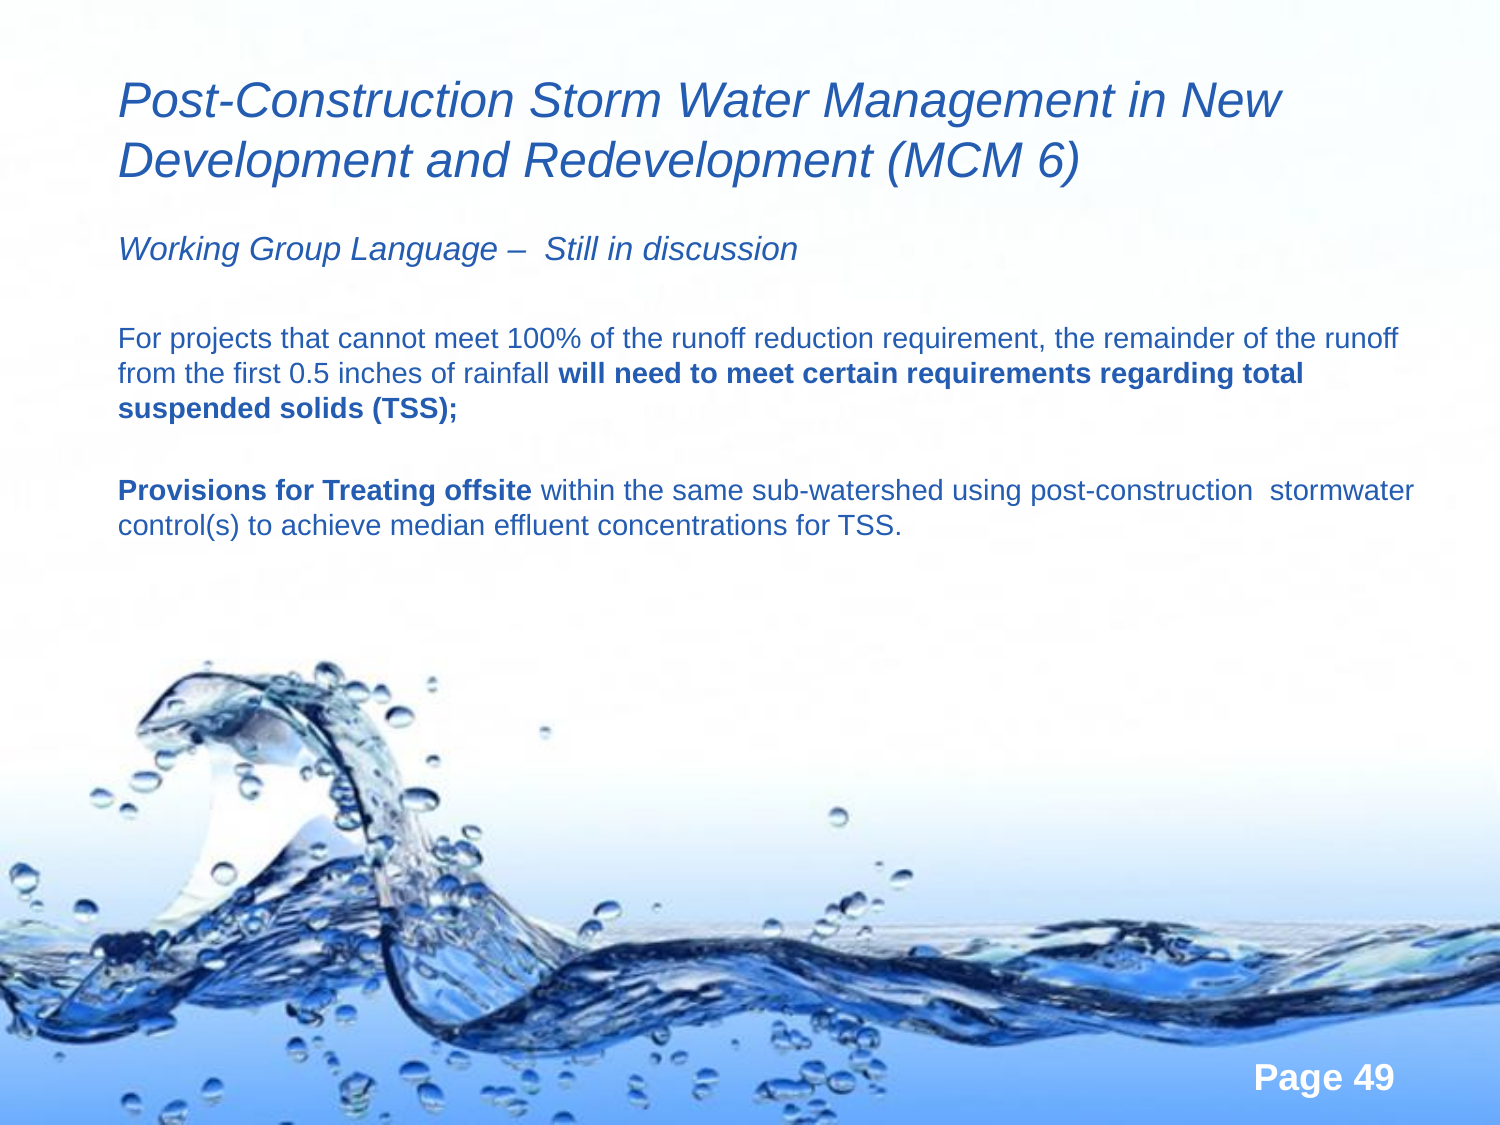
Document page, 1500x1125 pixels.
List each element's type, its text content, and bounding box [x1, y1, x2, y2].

list Working Group Language – Still in discussion For projects that cannot meet 100% of the runoff reduction requirement, the remainder of the runoff from the first 0.5 inches of rainfall will need to meet certain requirements regarding total suspended solids (TSS); Provisions for Treating offsite within the same sub-watershed using post-construction stormwater control(s) to achieve median effluent concentrations for TSS. [103, 219, 1447, 575]
title Post-Construction Storm Water Management in New Development and Redevelopment (MCM 6) [103, 59, 1397, 219]
picture [0, 0, 1500, 1125]
